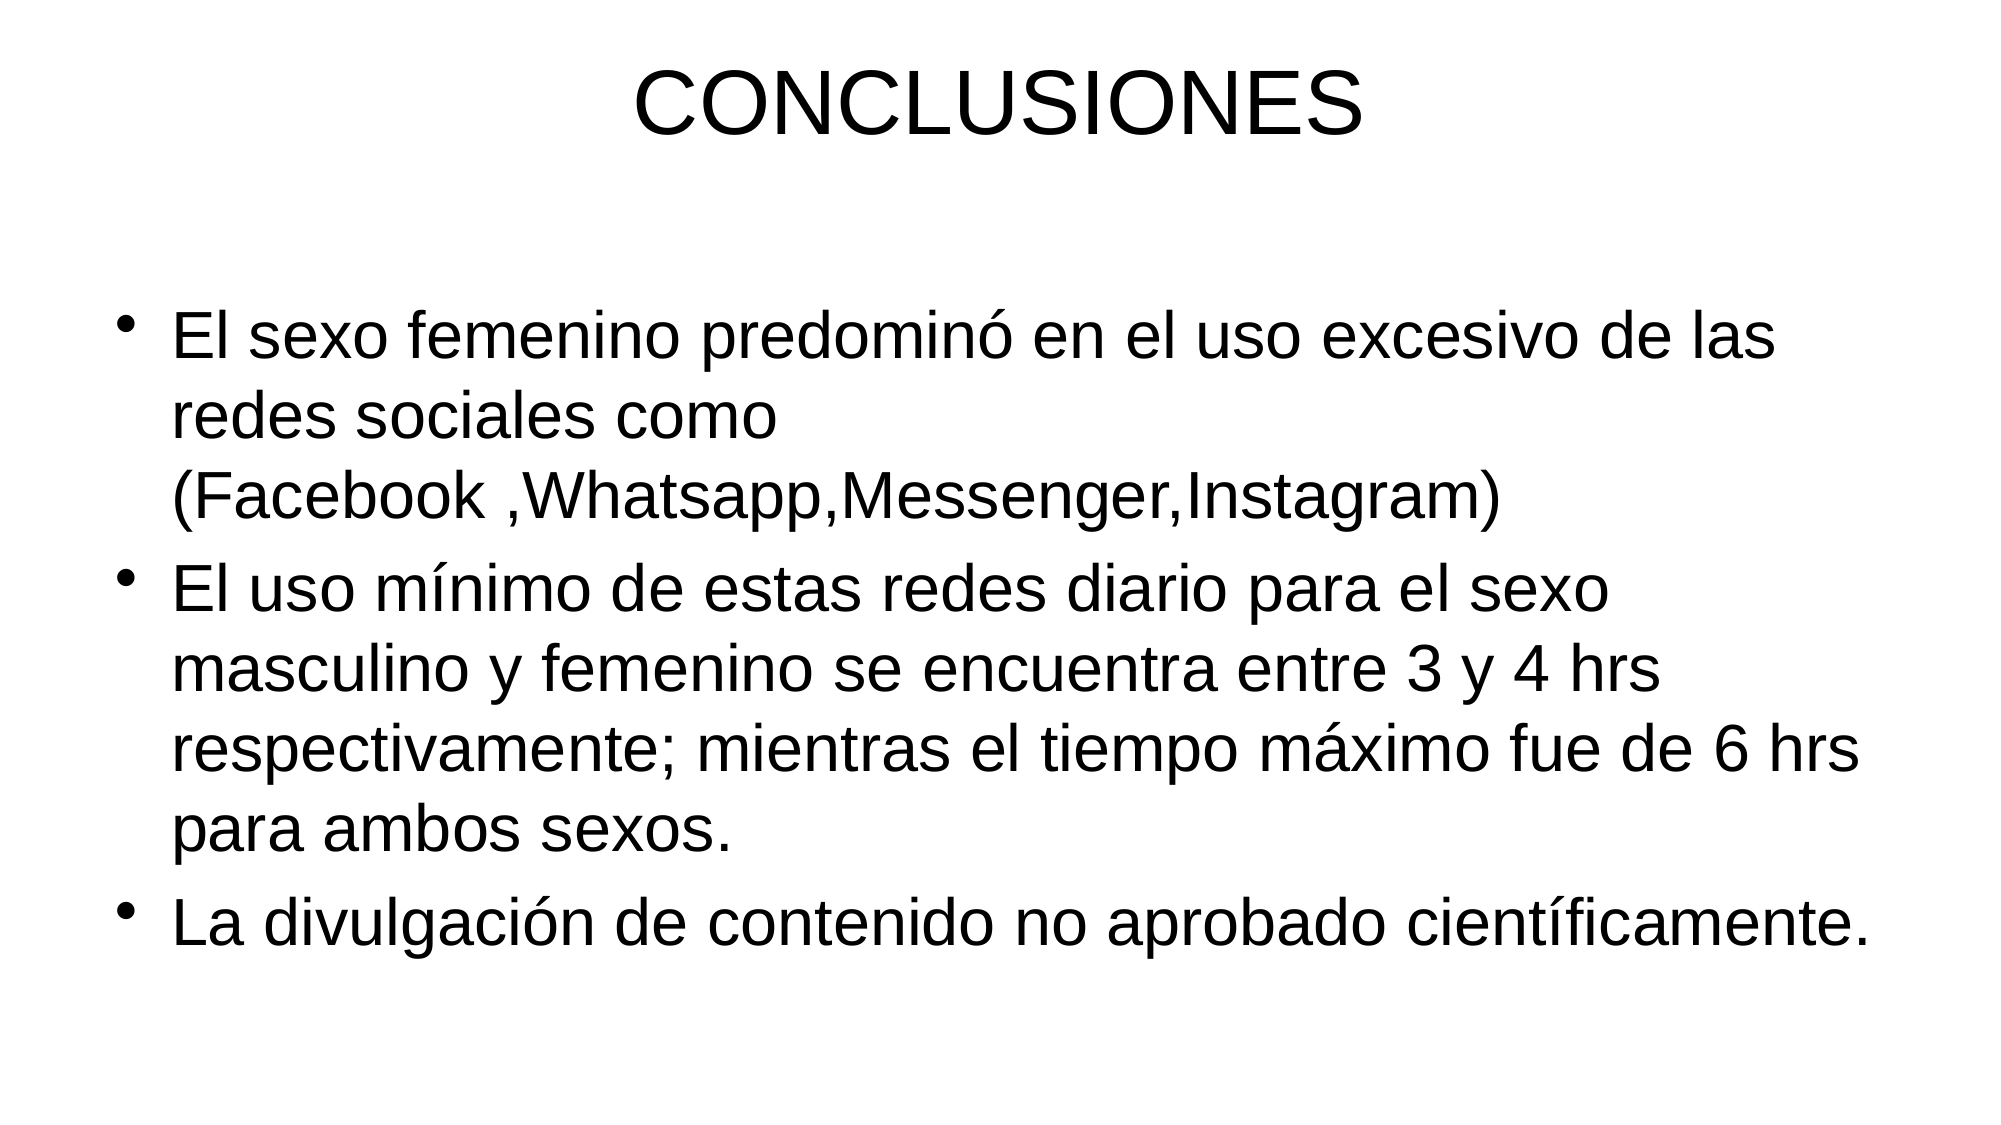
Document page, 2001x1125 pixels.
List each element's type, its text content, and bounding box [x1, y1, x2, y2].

title CONCLUSIONES [99, 3, 1901, 191]
list El sexo femenino predominó en el uso excesivo de las redes sociales como (Facebook ,Whatsapp,Messenger,Instagram) El uso mínimo de estas redes diario para el sexo masculino y femenino se encuentra entre 3 y 4 hrs respectivamente; mientras el tiempo máximo fue de 6 hrs para ambos sexos. La divulgación de contenido no aprobado científicamente. [99, 191, 1901, 934]
